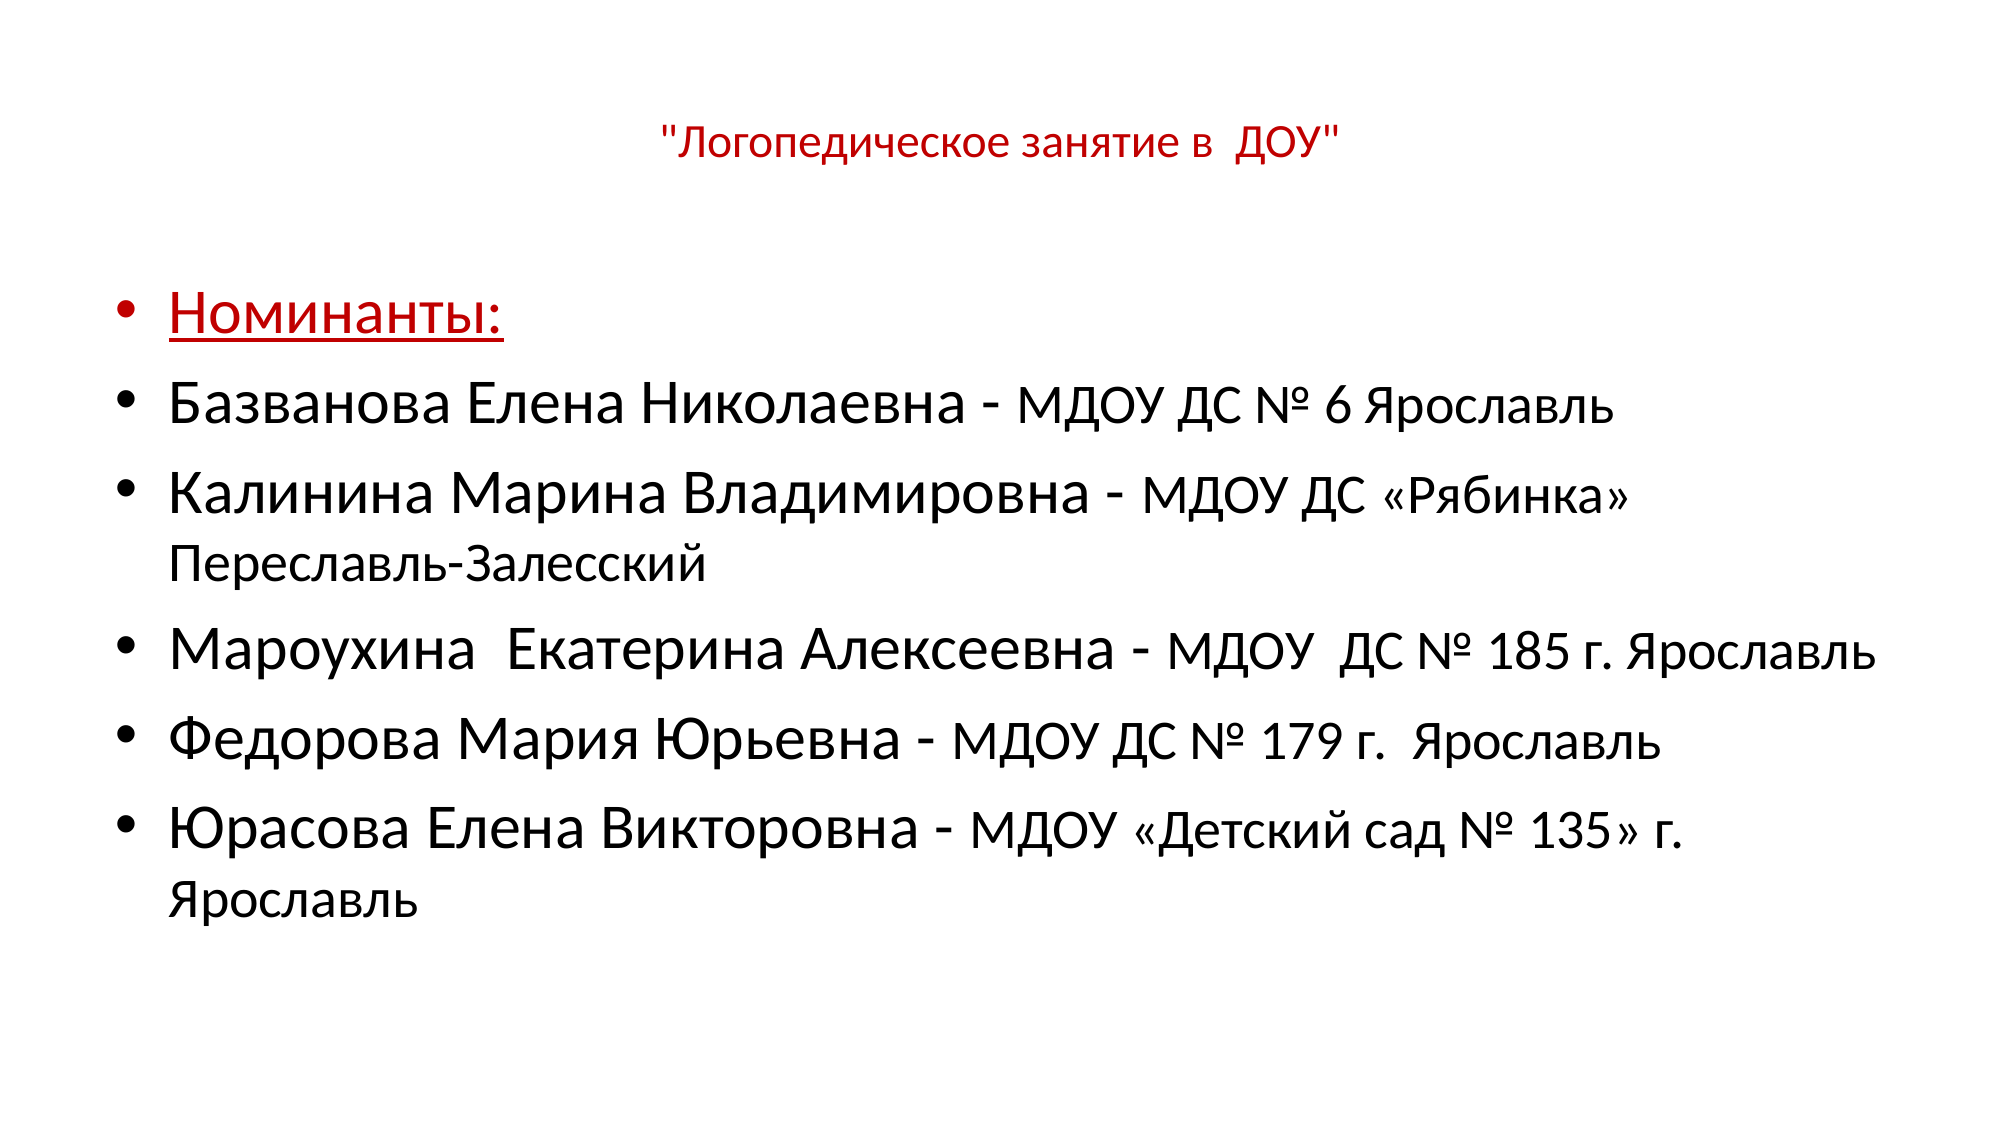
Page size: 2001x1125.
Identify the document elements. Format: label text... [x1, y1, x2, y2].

list Номинанты: Базванова Елена Николаевна - МДОУ ДС № 6 Ярославль Калинина Марина Владимировна - МДОУ ДС «Рябинка» Переславль-Залесский Мароухина Екатерина Алексеевна - МДОУ ДС № 185 г. Ярославль Федорова Мария Юрьевна - МДОУ ДС № 179 г. Ярославль Юрасова Елена Викторовна - МДОУ «Детский сад № 135» г. Ярославль [99, 262, 1900, 1005]
title "Логопедическое занятие в ДОУ" [99, 45, 1900, 233]
